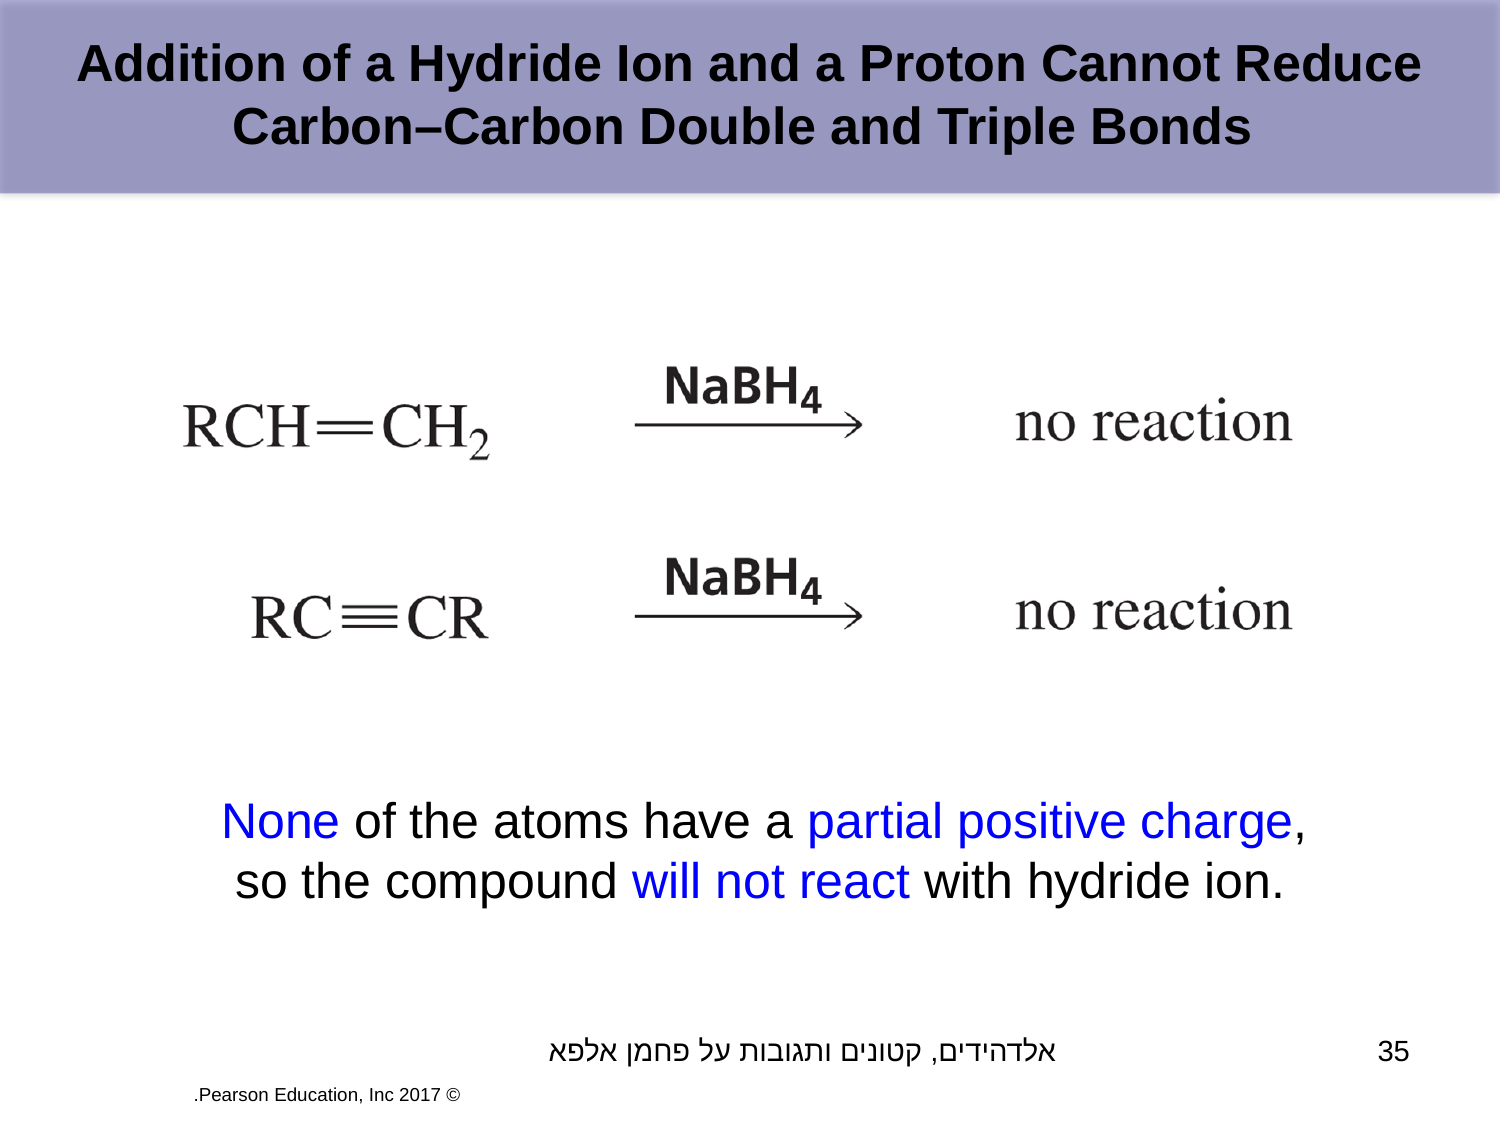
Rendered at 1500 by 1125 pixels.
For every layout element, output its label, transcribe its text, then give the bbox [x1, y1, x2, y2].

footer אלדהידים, קטונים ותגובות על פחמן אלפא [512, 1024, 1074, 1103]
picture [173, 356, 1301, 644]
text_box Addition of a Hydride Ion and a Proton Cannot Reduce Carbon–Carbon Double and Triple Bonds [0, 22, 1500, 163]
text_box None of the atoms have a partial positive charge, so the compound will not react with hydride ion. [206, 781, 1334, 916]
slide_number 35 [1074, 1024, 1426, 1103]
